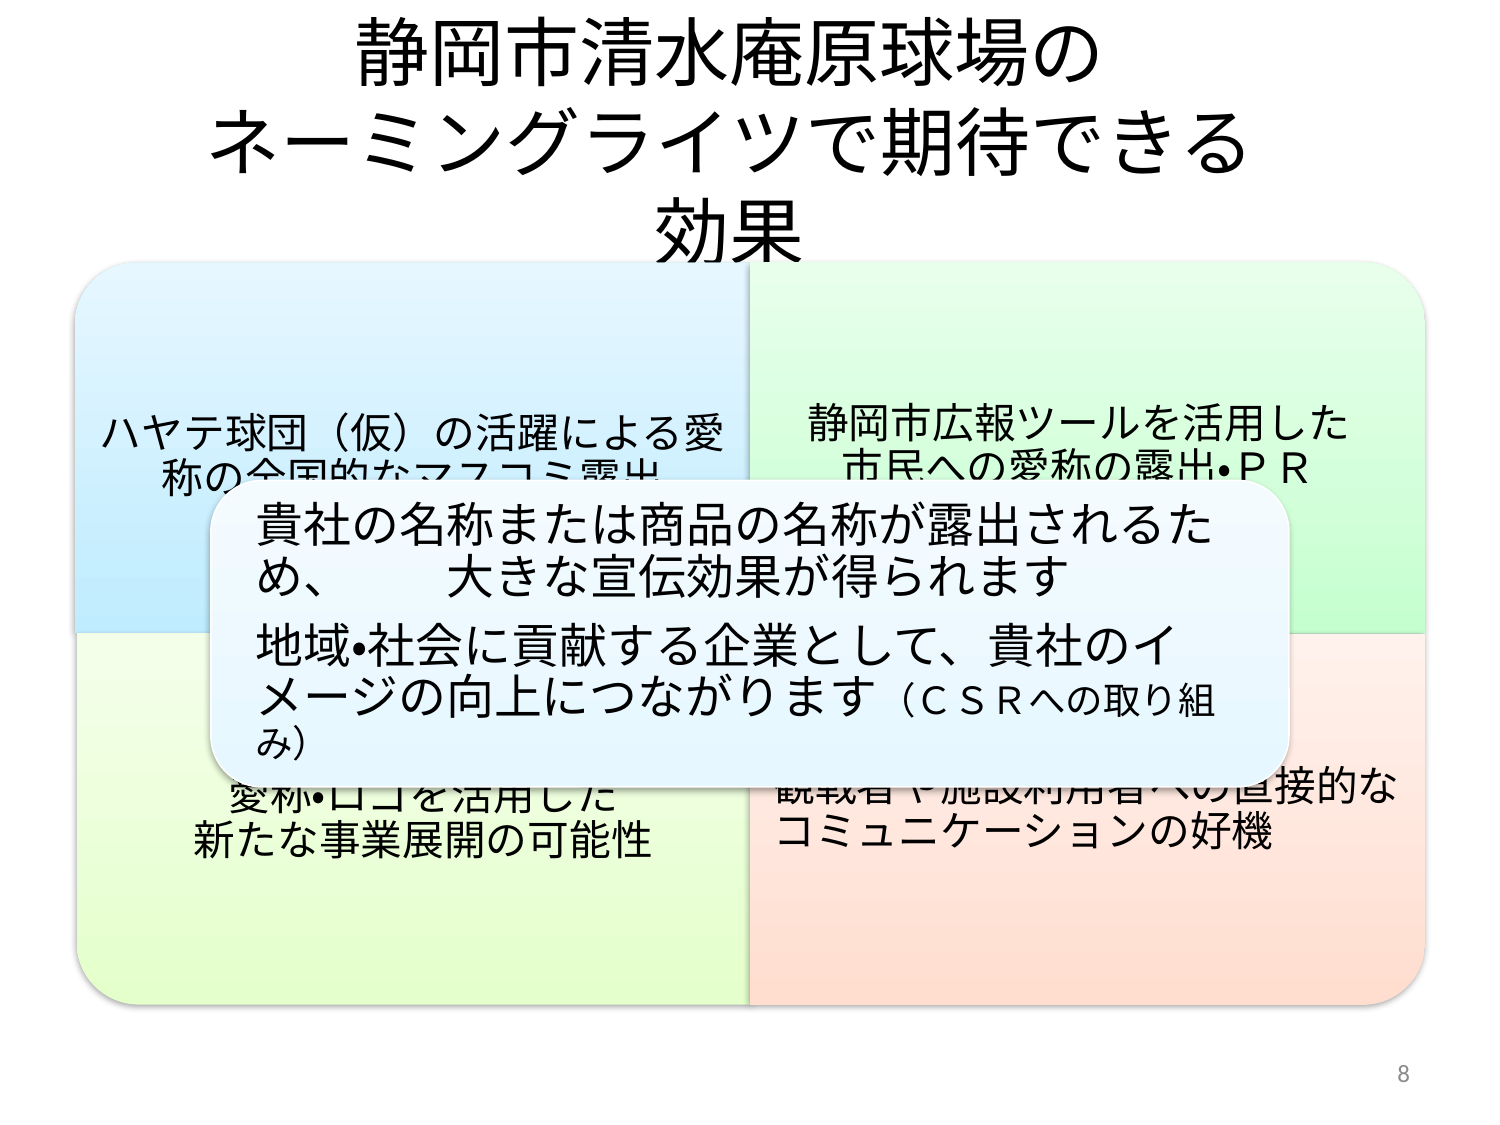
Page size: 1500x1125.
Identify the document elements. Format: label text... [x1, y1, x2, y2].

title 静岡市清水庵原球場の ネーミングライツで期待できる効果 [164, 46, 1297, 235]
slide_number 8 [1074, 1042, 1425, 1103]
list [74, 262, 1426, 1006]
